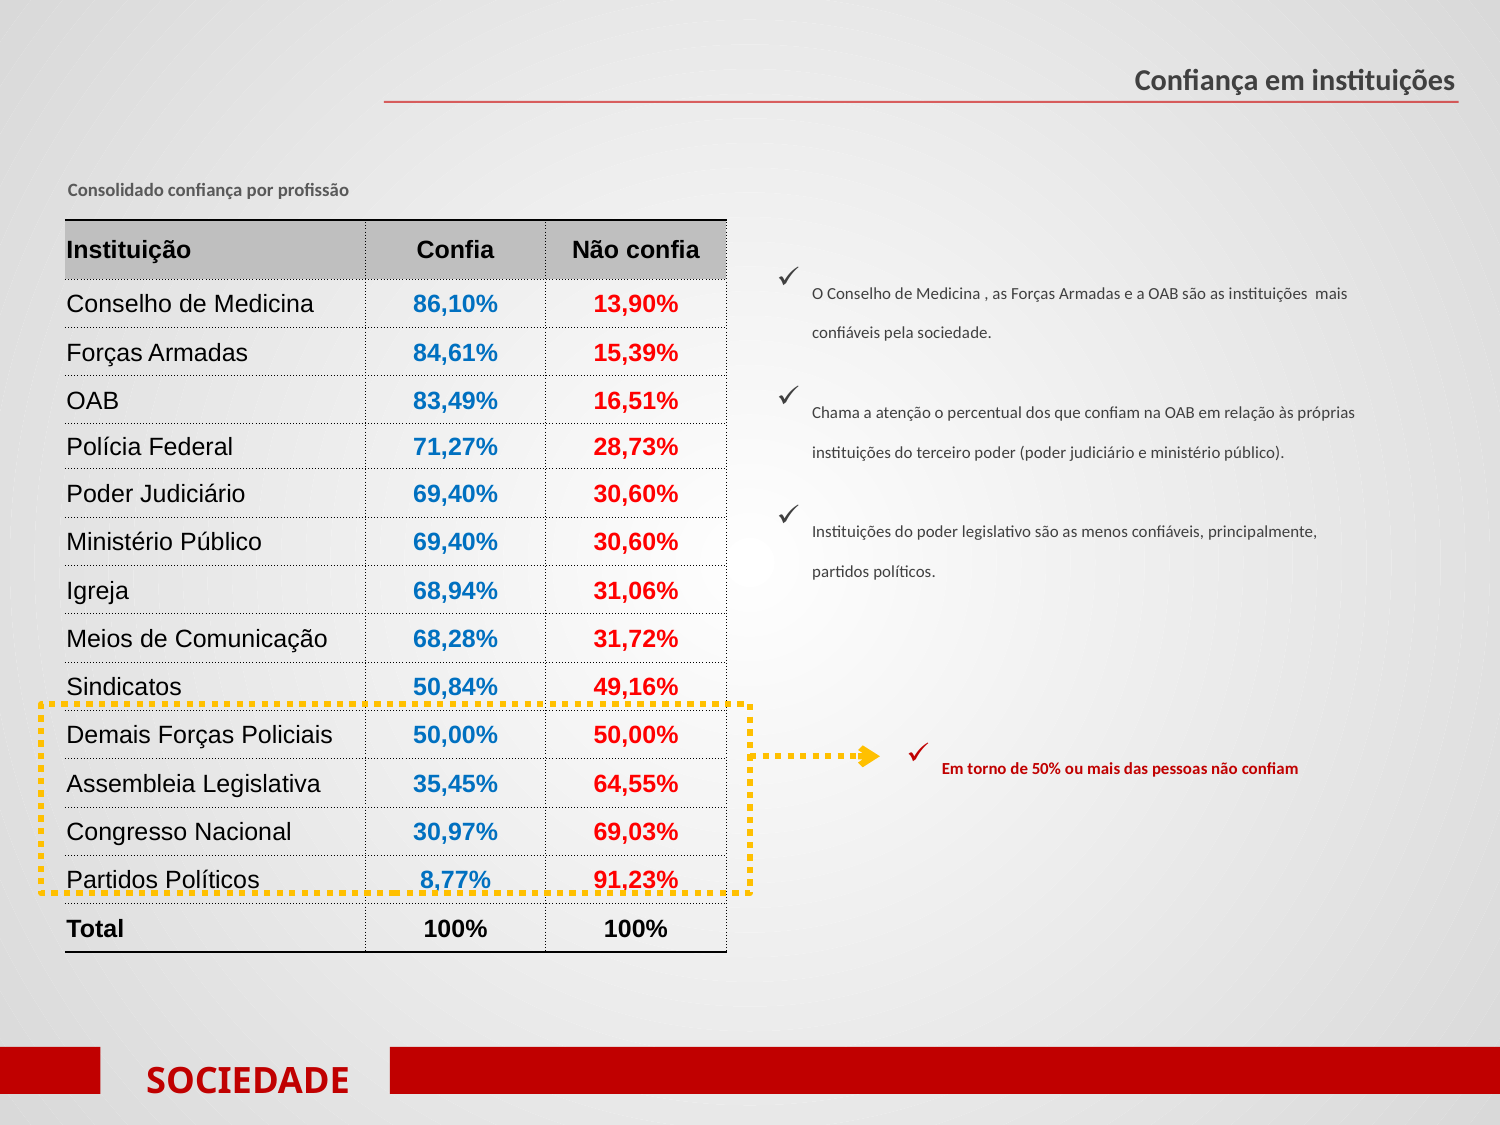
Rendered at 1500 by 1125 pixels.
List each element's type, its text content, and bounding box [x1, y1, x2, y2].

table_cell Total [65, 904, 365, 951]
text_box Em torno de 50% ou mais das pessoas não confiam [891, 731, 1424, 786]
table_cell Conselho de Medicina [65, 279, 365, 327]
table_cell 49,16% [546, 662, 726, 704]
table_cell 83,49% [365, 376, 546, 424]
text_box [39, 702, 752, 895]
table_cell Partidos Políticos [65, 894, 365, 904]
table_cell 91,23% [546, 894, 726, 904]
table_cell 31,06% [546, 565, 726, 614]
table_cell 16,51% [546, 376, 726, 424]
table_header Confia [365, 221, 546, 279]
table_cell 13,90% [546, 279, 726, 327]
table_cell Ministério Público [65, 517, 365, 565]
table_cell 71,27% [365, 424, 546, 469]
table_cell 68,28% [365, 614, 546, 662]
table_cell 84,61% [365, 327, 546, 376]
table_cell Poder Judiciário [65, 469, 365, 517]
table_cell 28,73% [546, 424, 726, 469]
table_cell Polícia Federal [65, 424, 365, 469]
table_cell 100% [546, 904, 726, 951]
table_cell 100% [365, 904, 546, 951]
table_cell Forças Armadas [65, 327, 365, 376]
table_cell 86,10% [365, 279, 546, 327]
table_header Instituição [65, 221, 365, 279]
table_cell 30,60% [546, 517, 726, 565]
table_cell 30,60% [546, 469, 726, 517]
text_box Consolidado confiança por profissão [53, 148, 1412, 208]
table_cell 69,40% [365, 517, 546, 565]
table_header Não confia [546, 221, 726, 279]
table_cell Meios de Comunicação [65, 614, 365, 662]
table_cell 69,40% [365, 469, 546, 517]
table_cell 68,94% [365, 565, 546, 614]
table_cell 8,77% [365, 894, 546, 904]
table_cell 31,72% [546, 614, 726, 662]
table_cell Sindicatos [65, 662, 365, 704]
table_cell 50,84% [365, 662, 546, 704]
table_cell 15,39% [546, 327, 726, 376]
table_cell OAB [65, 376, 365, 424]
table_cell Igreja [65, 565, 365, 614]
text_box Confiança em instituições [466, 19, 1471, 102]
text_box O Conselho de Medicina , as Forças Armadas e a OAB são as instituições mais confiáveis pela sociedade. Chama a atenção o percentual dos que confiam na OAB em relação às próprias instituições do terceiro poder (poder judiciário e ministério público). Instituições do poder legislativo são as menos confiáveis, principalmente, partidos políticos. [761, 255, 1388, 588]
